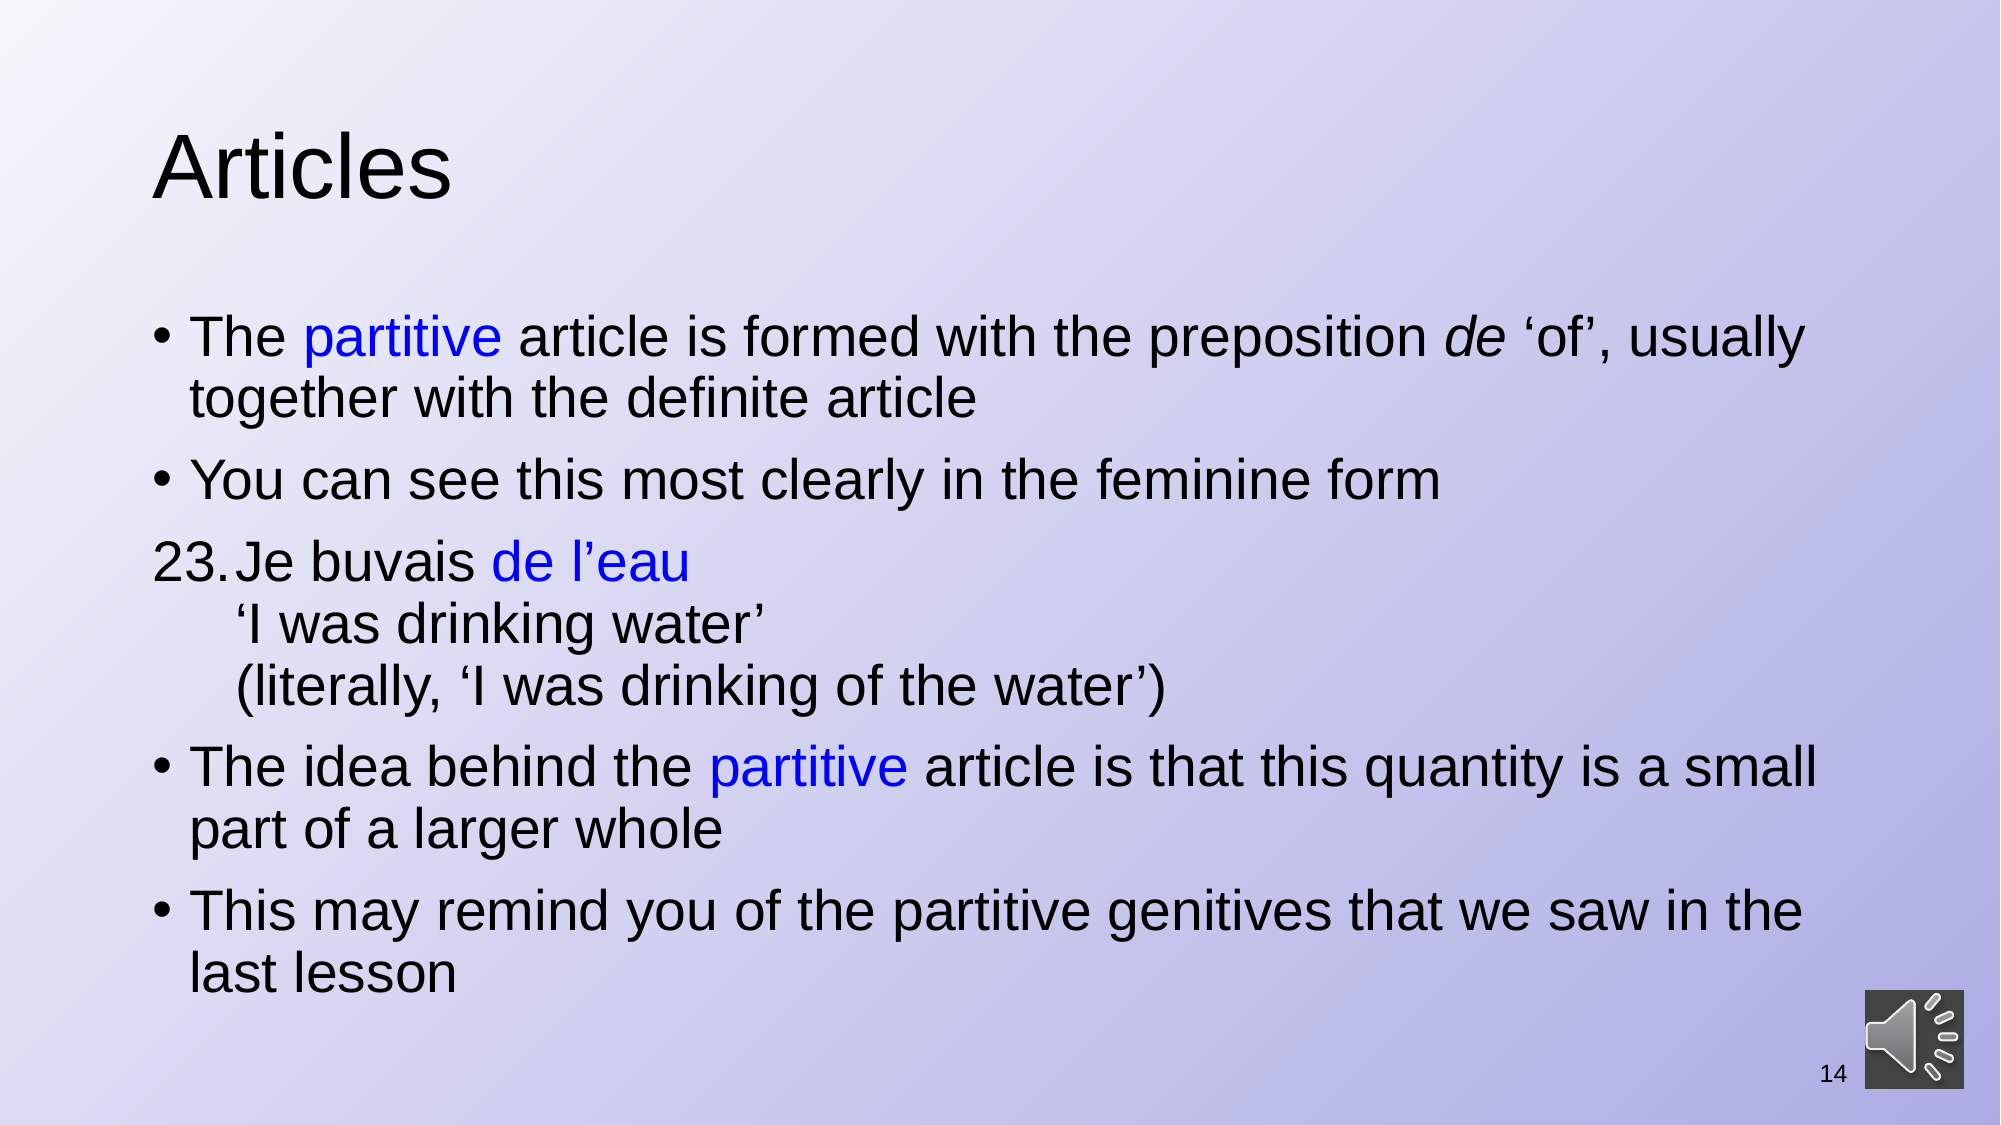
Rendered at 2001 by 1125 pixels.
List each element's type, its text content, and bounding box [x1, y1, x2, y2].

title Articles [137, 59, 1863, 278]
list The partitive article is formed with the preposition de ‘of’, usually together with the definite article You can see this most clearly in the feminine form Je buvais de l’eau ‘I was drinking water’ (literally, ‘I was drinking of the water’) The idea behind the partitive article is that this quantity is a small part of a larger whole This may remind you of the partitive genitives that we saw in the last lesson [137, 299, 1863, 1014]
picture [1864, 989, 1965, 1090]
slide_number 14 [1412, 1042, 1863, 1103]
